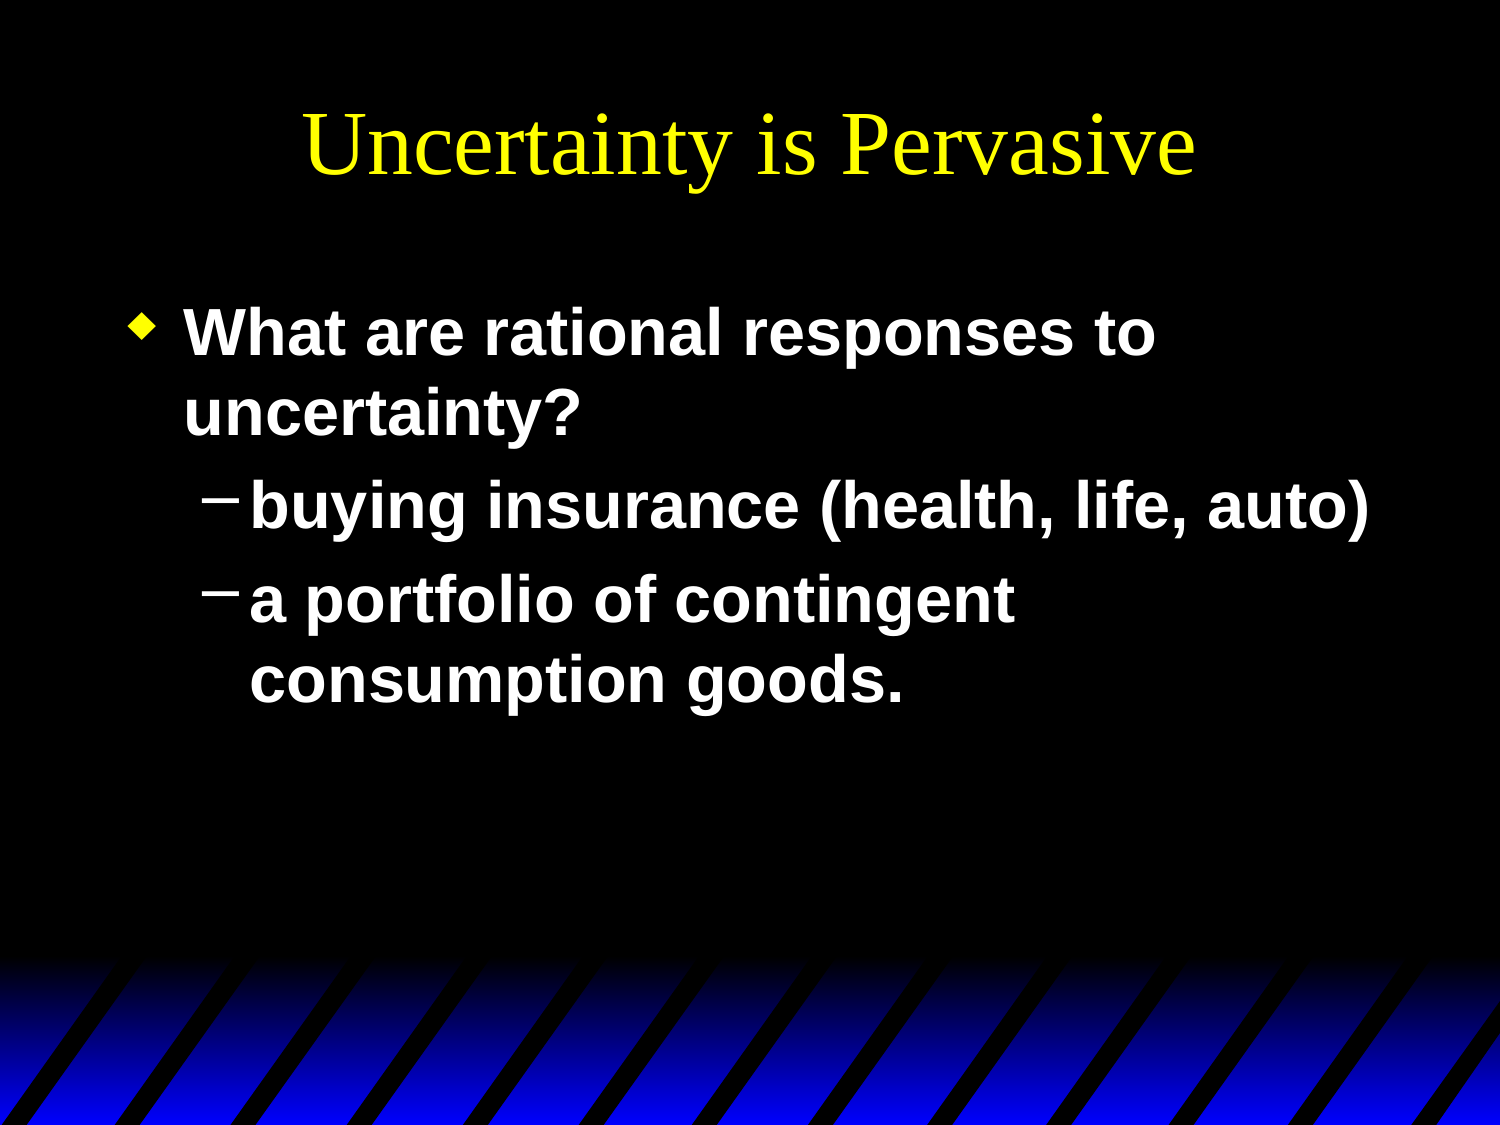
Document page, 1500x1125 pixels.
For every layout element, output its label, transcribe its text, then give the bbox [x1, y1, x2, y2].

title Uncertainty is Pervasive [112, 37, 1388, 238]
list What are rational responses to uncertainty? buying insurance (health, life, auto) a portfolio of contingent consumption goods. [112, 281, 1388, 963]
